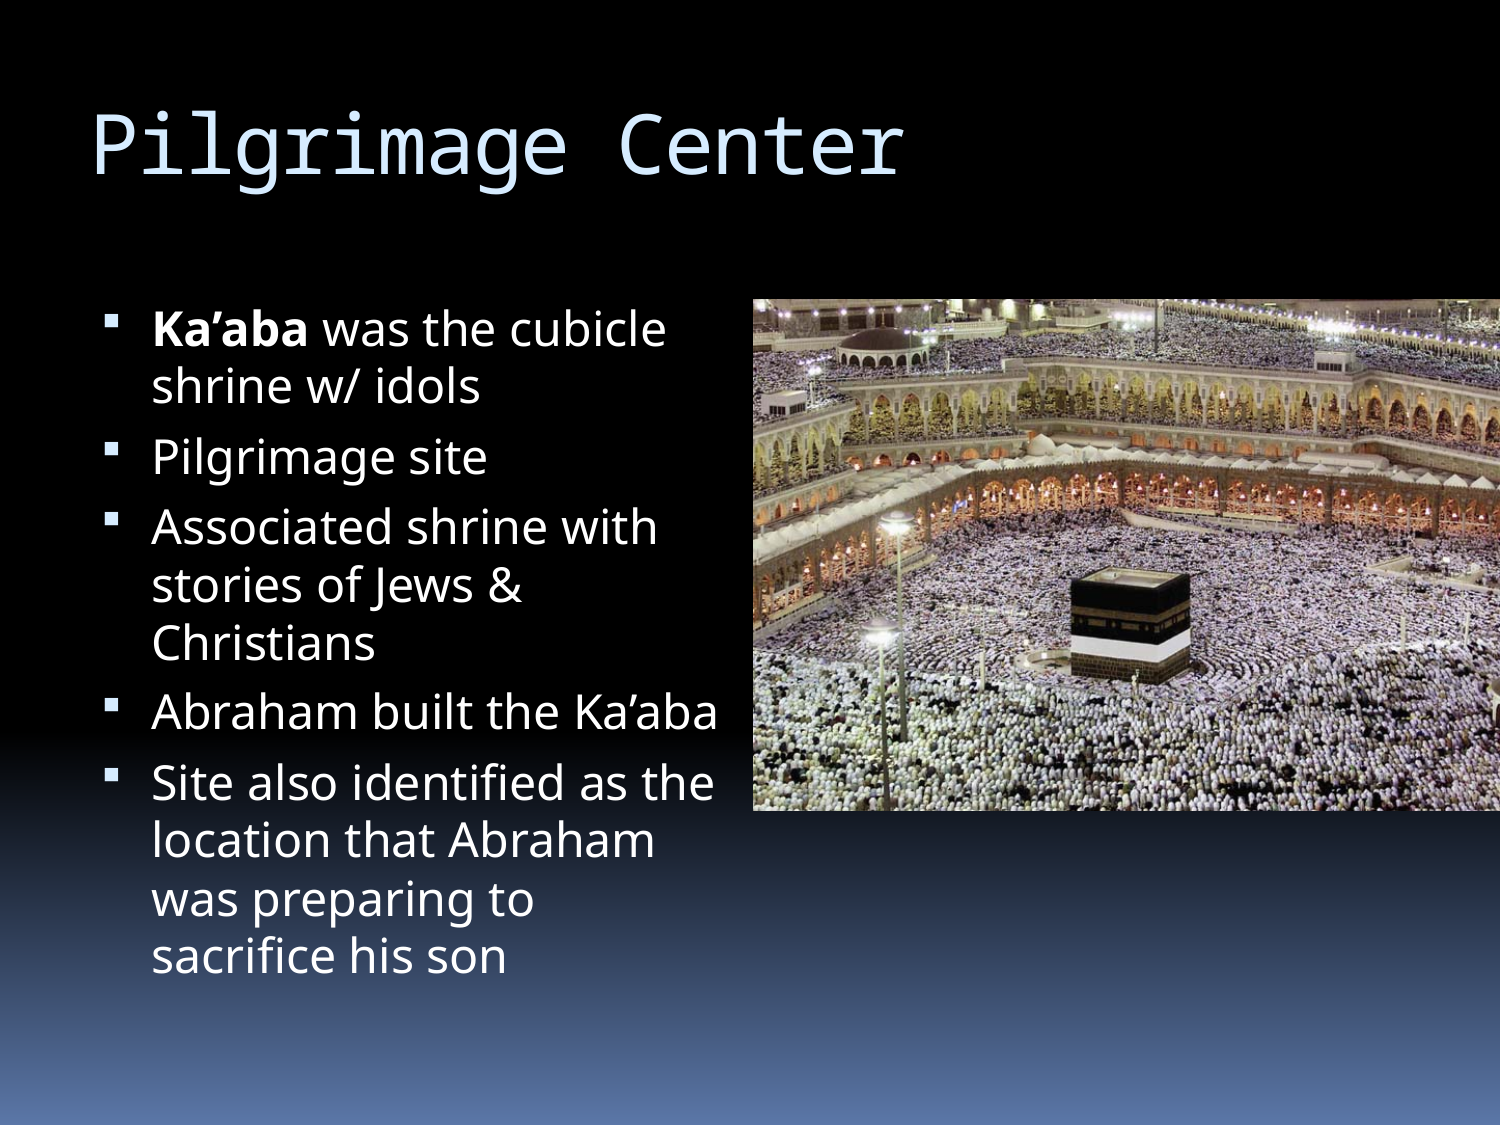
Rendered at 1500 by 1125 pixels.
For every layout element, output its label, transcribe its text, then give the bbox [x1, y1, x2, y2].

title Pilgrimage Center [75, 83, 1425, 234]
list Ka’aba was the cubicle shrine w/ idols Pilgrimage site Associated shrine with stories of Jews & Christians Abraham built the Ka’aba Site also identified as the location that Abraham was preparing to sacrifice his son [76, 290, 739, 1033]
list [753, 299, 1500, 812]
